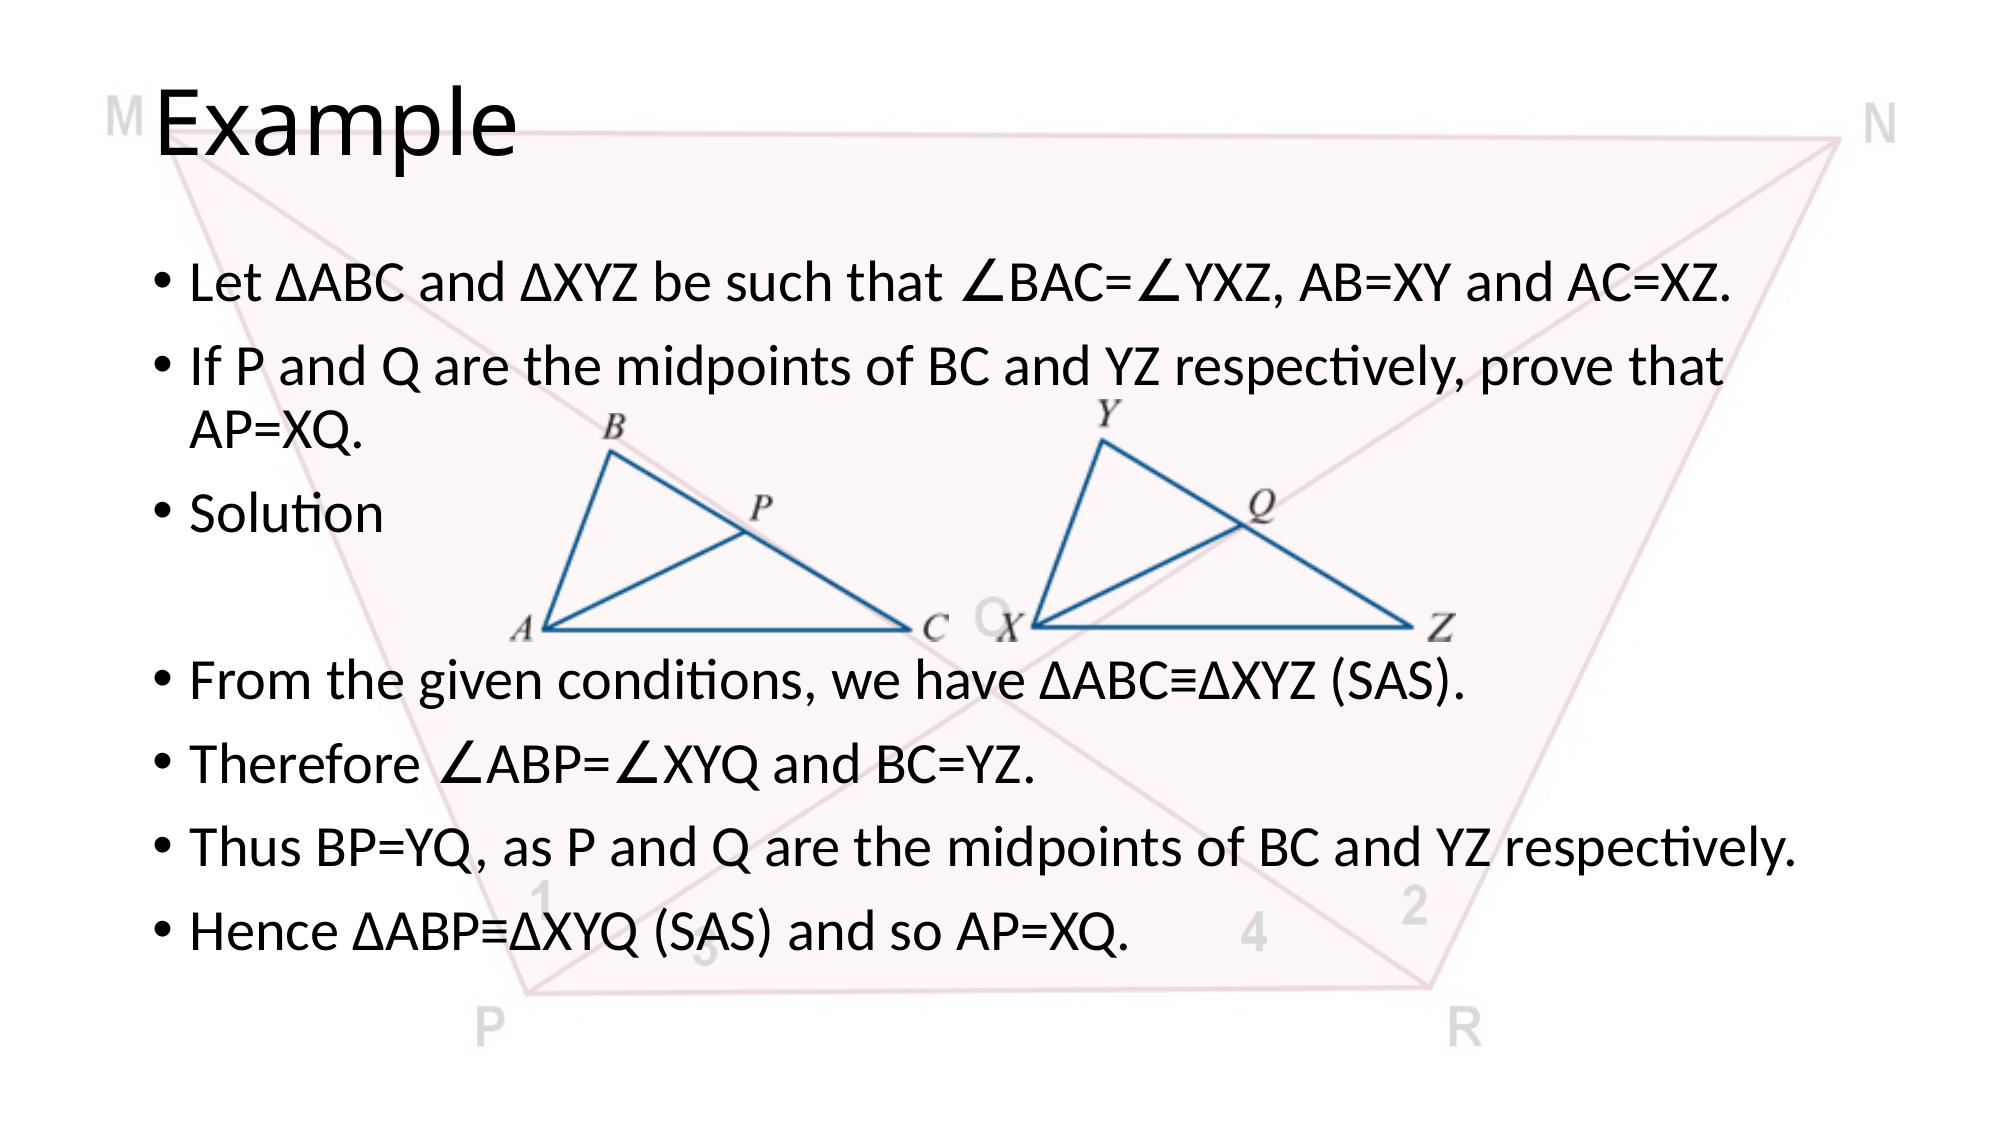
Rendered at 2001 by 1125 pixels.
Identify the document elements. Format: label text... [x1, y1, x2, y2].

title Example [137, 59, 1863, 191]
picture [995, 399, 1456, 642]
picture [509, 413, 949, 642]
list Let ΔABC and ΔXYZ be such that ∠BAC=∠YXZ, AB=XY and AC=XZ. If P and Q are the midpoints of BC and YZ respectively, prove that AP=XQ. Solution From the given conditions, we have ΔABC≡ΔXYZ (SAS). Therefore ∠ABP=∠XYQ and BC=YZ. Thus BP=YQ, as P and Q are the midpoints of BC and YZ respectively. Hence ΔABP≡ΔXYQ (SAS) and so AP=XQ. [137, 244, 1863, 1014]
